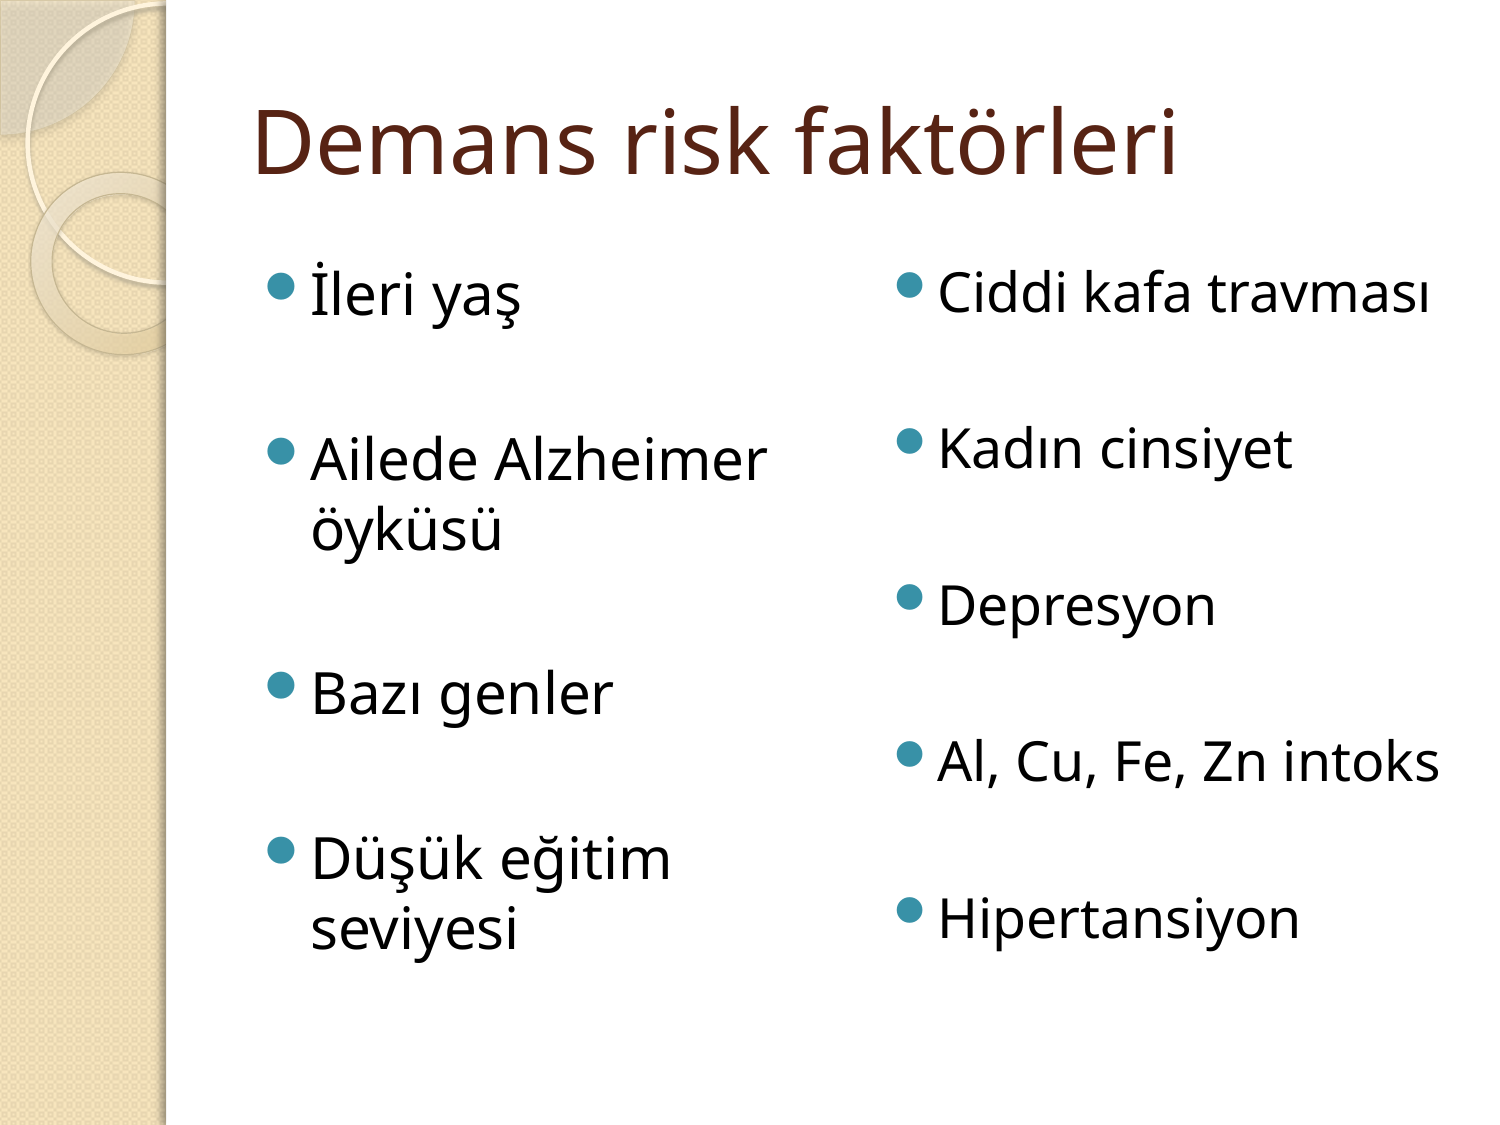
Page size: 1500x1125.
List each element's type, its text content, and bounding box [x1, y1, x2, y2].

list İleri yaş Ailede Alzheimer öyküsü Bazı genler Düşük eğitim seviyesi [235, 249, 836, 1015]
title Demans risk faktörleri [235, 45, 1466, 233]
list Ciddi kafa travması Kadın cinsiyet Depresyon Al, Cu, Fe, Zn intoks Hipertansiyon [865, 249, 1466, 1015]
